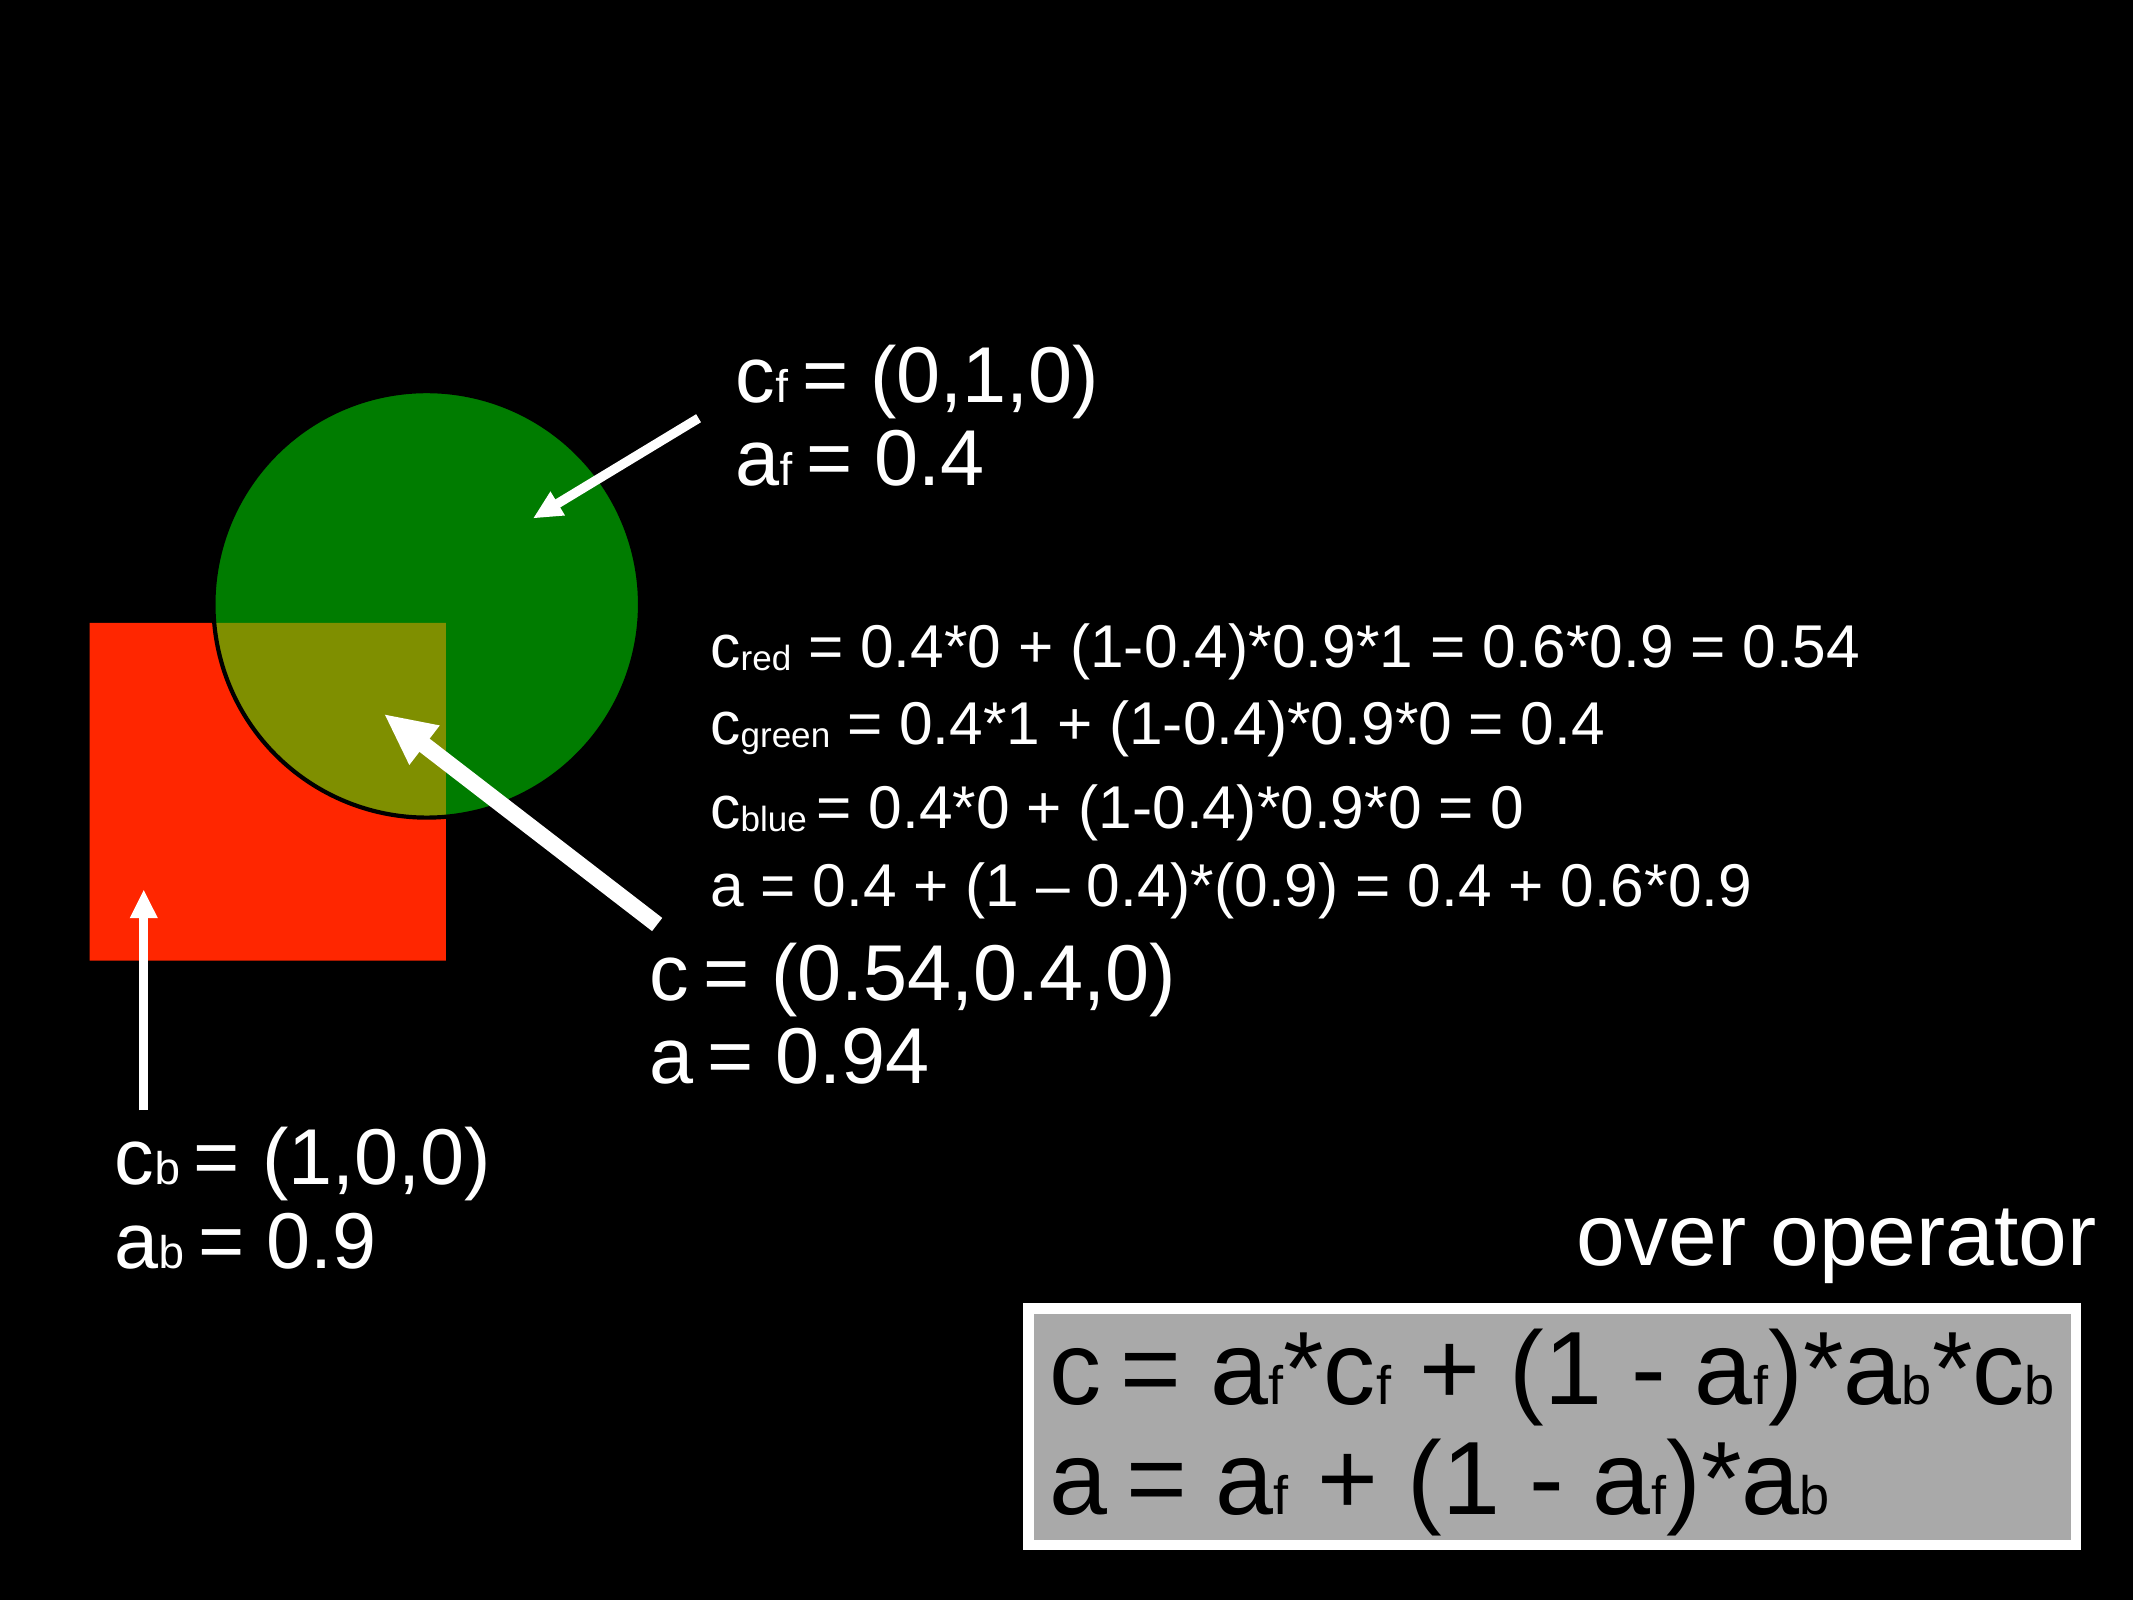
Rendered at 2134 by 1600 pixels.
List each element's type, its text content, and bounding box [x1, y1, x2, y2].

text_box [533, 418, 699, 519]
text_box [89, 622, 446, 961]
text_box c = (0.54,0.4,0) a = 0.94 [628, 925, 1198, 1109]
text_box [137, 890, 150, 1111]
text_box cred = 0.4*0 + (1-0.4)*0.9*1 = 0.6*0.9 = 0.54 cgreen = 0.4*1 + (1-0.4)*0.9*0 = 0.4 cblue = 0.4*0 + (1-0.4)*0.9*0 = 0 a = 0.4 + (1 – 0.4)*(0.9) = 0.4 + 0.6*0.9 [702, 612, 2134, 927]
text_box cb = (1,0,0) ab = 0.9 [96, 1109, 511, 1294]
text_box [213, 391, 641, 818]
text_box c = af*cf + (1 - af)*ab*cb a = af + (1 - af)*ab [1028, 1308, 2077, 1546]
text_box over operator [1567, 1169, 2106, 1291]
text_box cf = (0,1,0) af = 0.4 [716, 327, 1119, 511]
text_box [384, 714, 658, 925]
